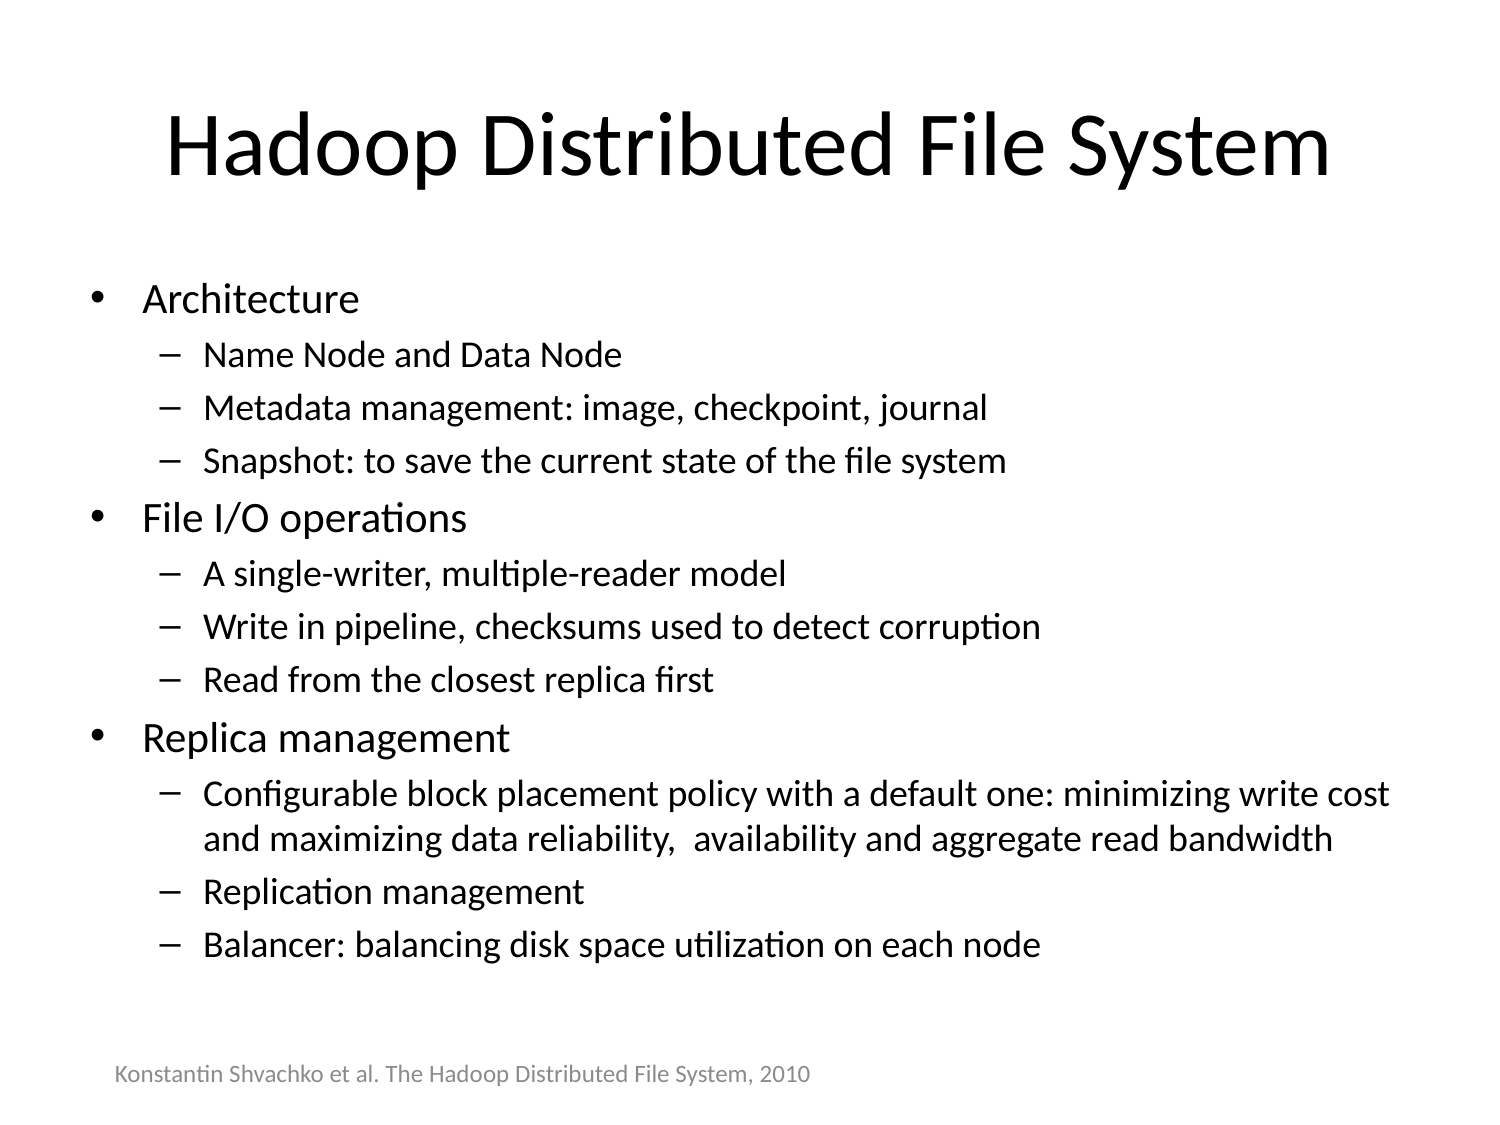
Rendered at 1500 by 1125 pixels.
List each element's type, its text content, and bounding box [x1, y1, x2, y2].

title Hadoop Distributed File System [75, 45, 1425, 233]
footer Konstantin Shvachko et al. The Hadoop Distributed File System, 2010 [99, 1042, 1388, 1103]
list Architecture Name Node and Data Node Metadata management: image, checkpoint, journal Snapshot: to save the current state of the file system File I/O operations A single-writer, multiple-reader model Write in pipeline, checksums used to detect corruption Read from the closest replica first Replica management Configurable block placement policy with a default one: minimizing write cost and maximizing data reliability, availability and aggregate read bandwidth Replication management Balancer: balancing disk space utilization on each node [75, 262, 1425, 1005]
